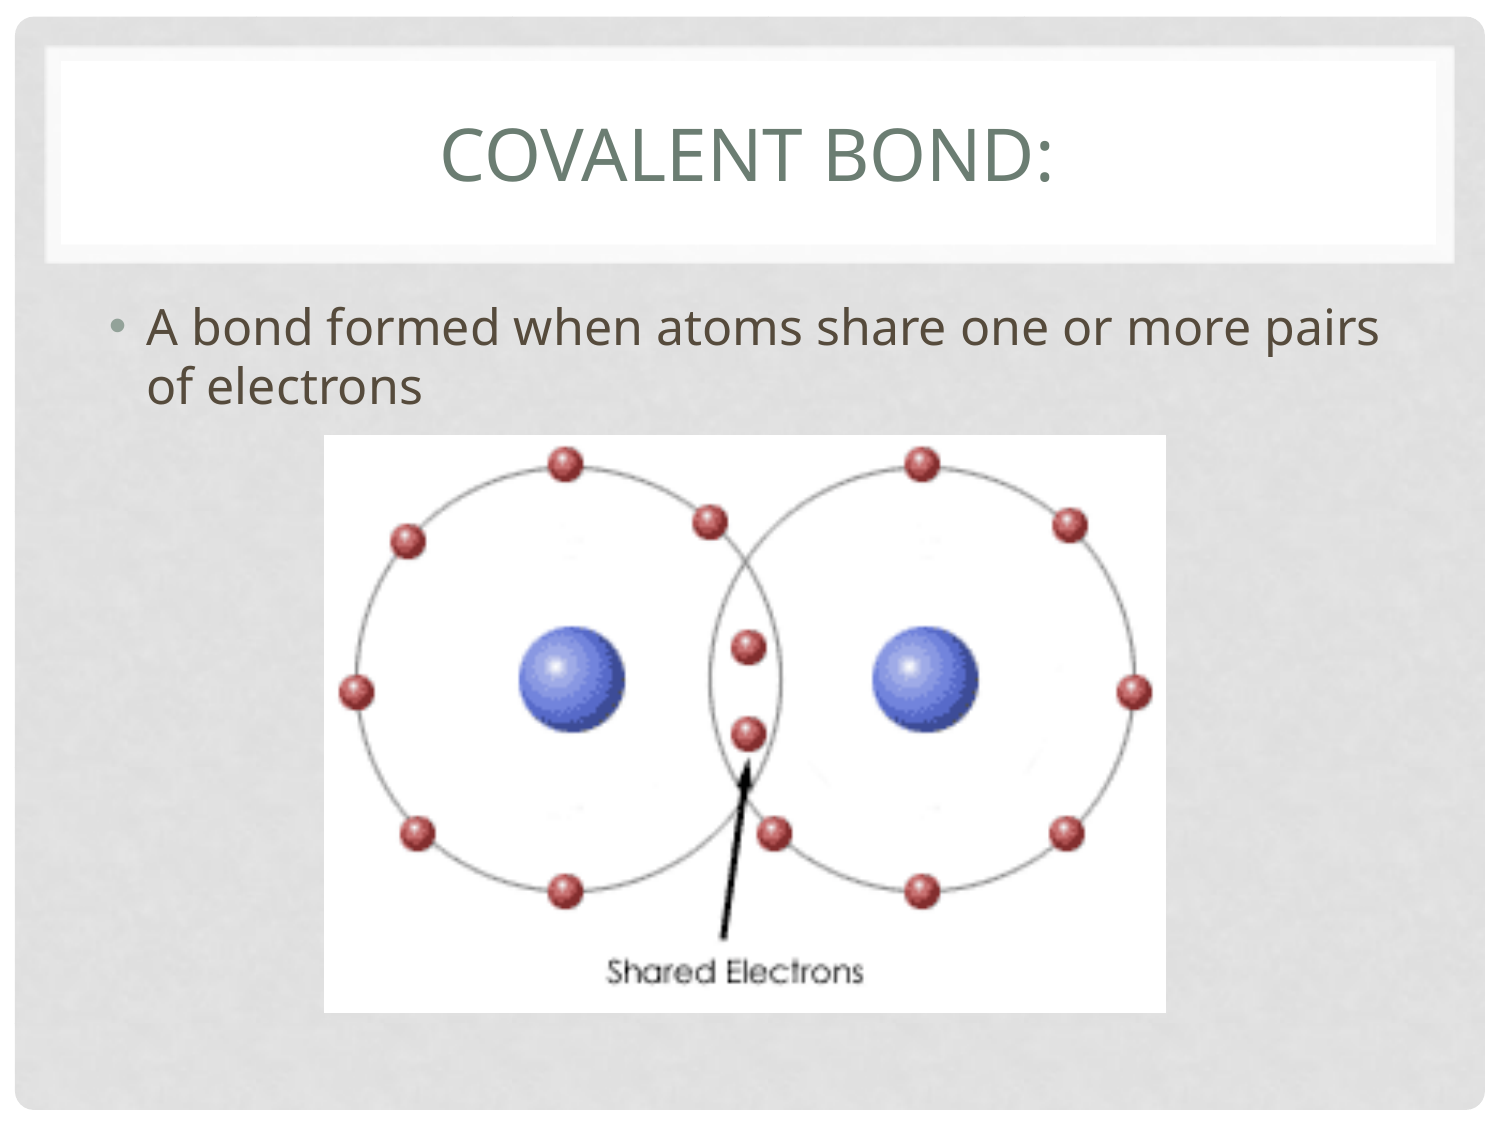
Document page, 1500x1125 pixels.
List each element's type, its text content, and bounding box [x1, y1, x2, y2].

list A bond formed when atoms share one or more pairs of electrons [75, 287, 1425, 1005]
picture [324, 434, 1166, 1013]
title Covalent Bond: [69, 66, 1425, 238]
